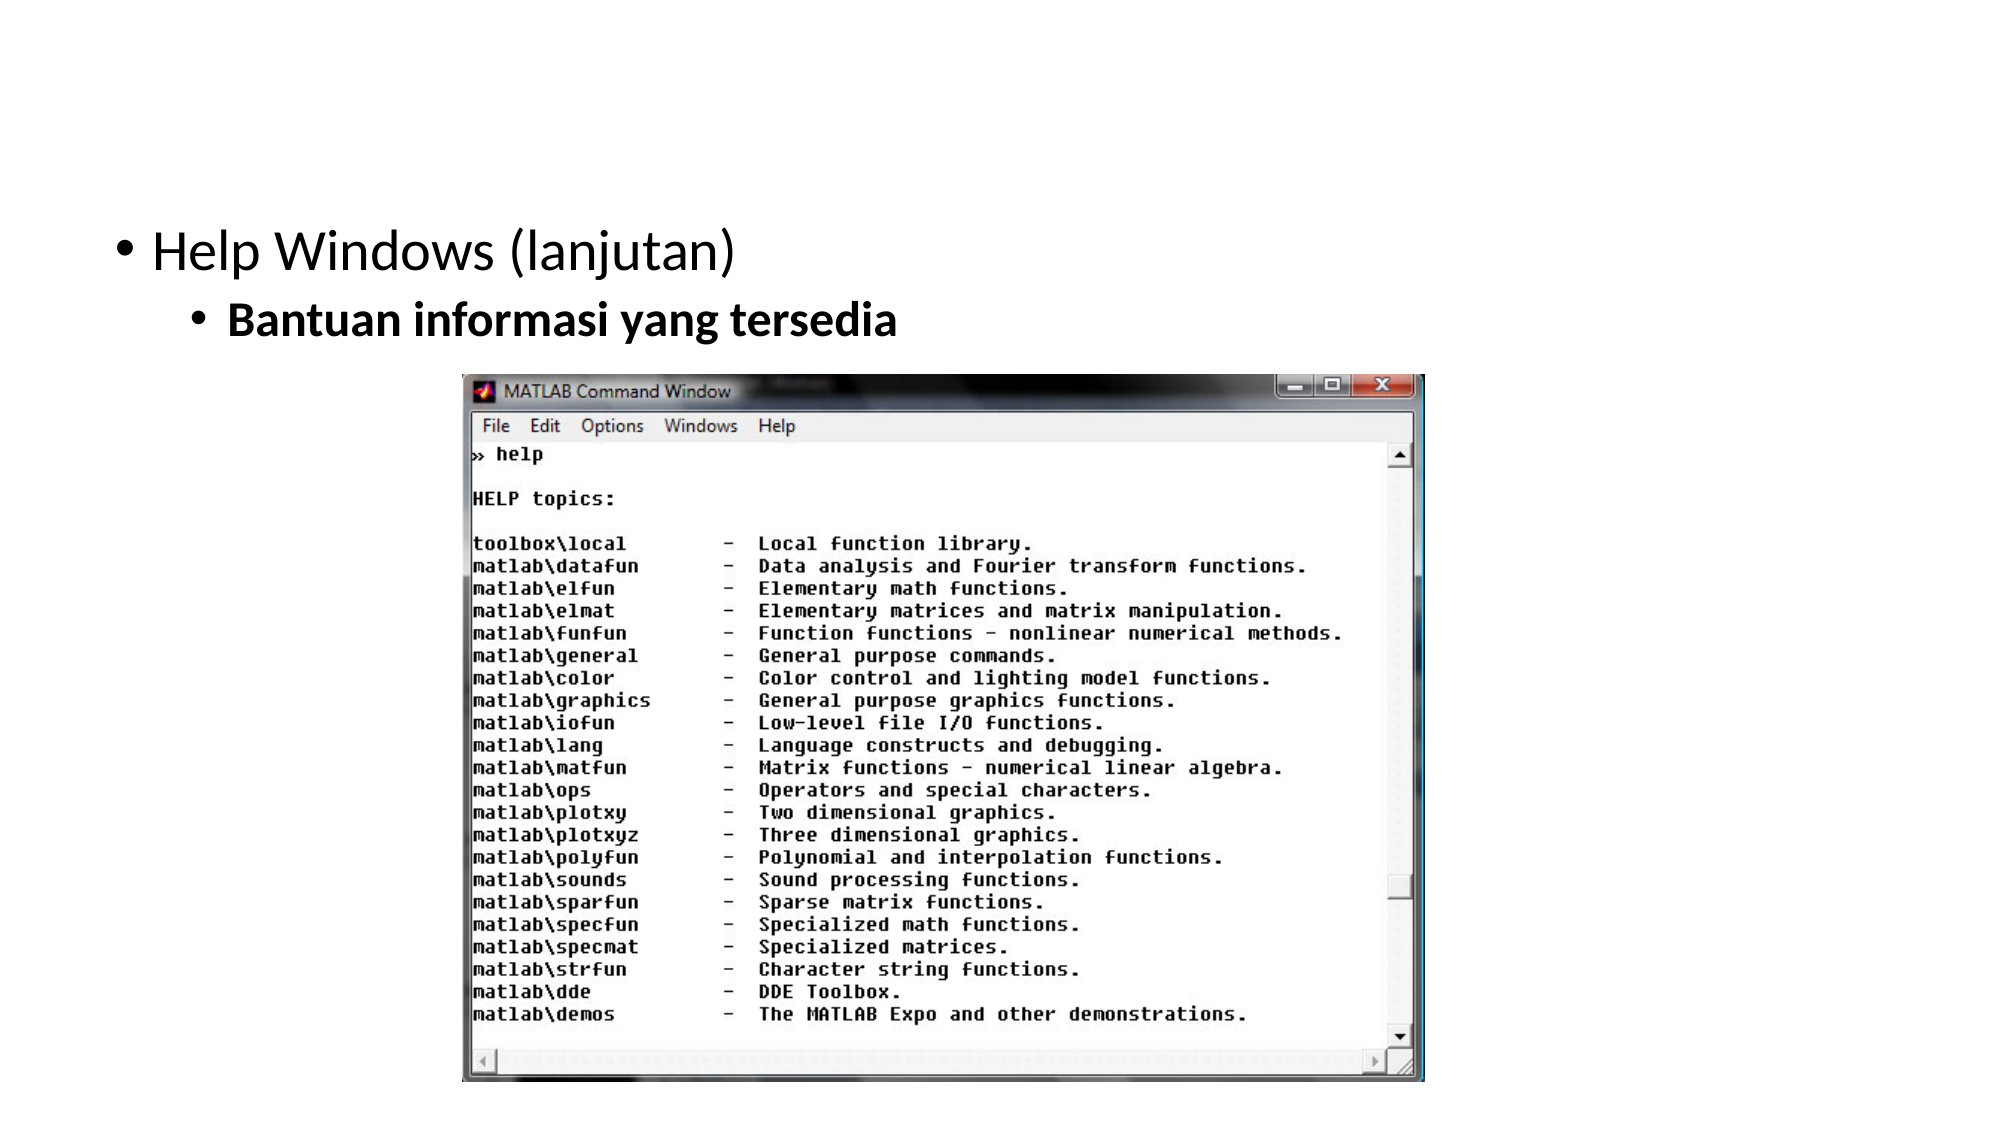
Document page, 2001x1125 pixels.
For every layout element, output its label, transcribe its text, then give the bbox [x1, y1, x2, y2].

list Help Windows (lanjutan) Bantuan informasi yang tersedia [99, 212, 1917, 1000]
picture [462, 374, 1425, 1082]
